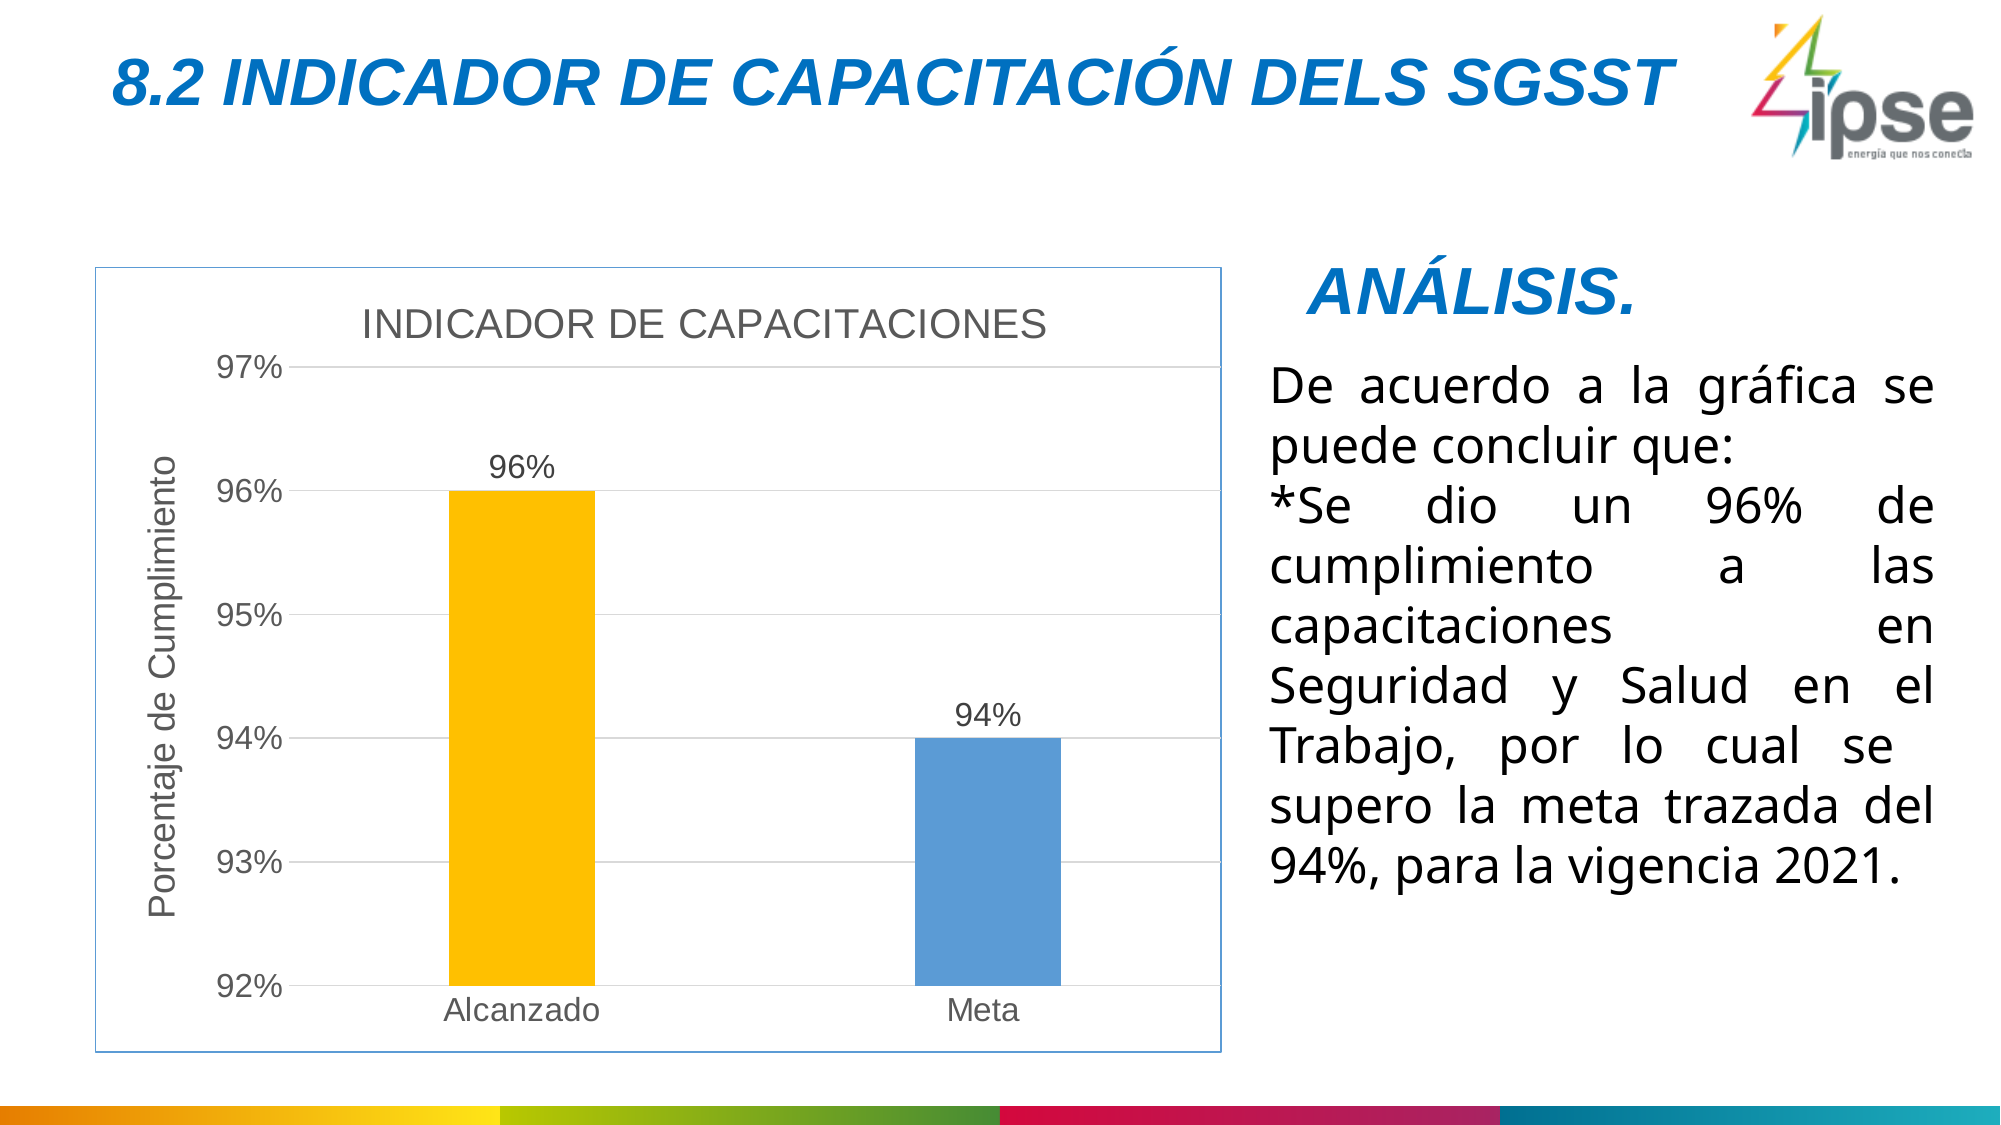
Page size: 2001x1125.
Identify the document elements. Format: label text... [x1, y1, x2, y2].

text_box 8.2 INDICADOR DE CAPACITACIÓN DELS SGSST [0, 39, 1713, 129]
chart [94, 266, 1222, 1053]
text_box ANÁLISIS. [1305, 274, 1641, 311]
picture [1713, 0, 2000, 199]
text_box De acuerdo a la gráfica se puede concluir que: *Se dio un 96% de cumplimiento a las capacitaciones en Seguridad y Salud en el Trabajo, por lo cual se supero la meta trazada del 94%, para la vigencia 2021. [1254, 345, 1951, 901]
